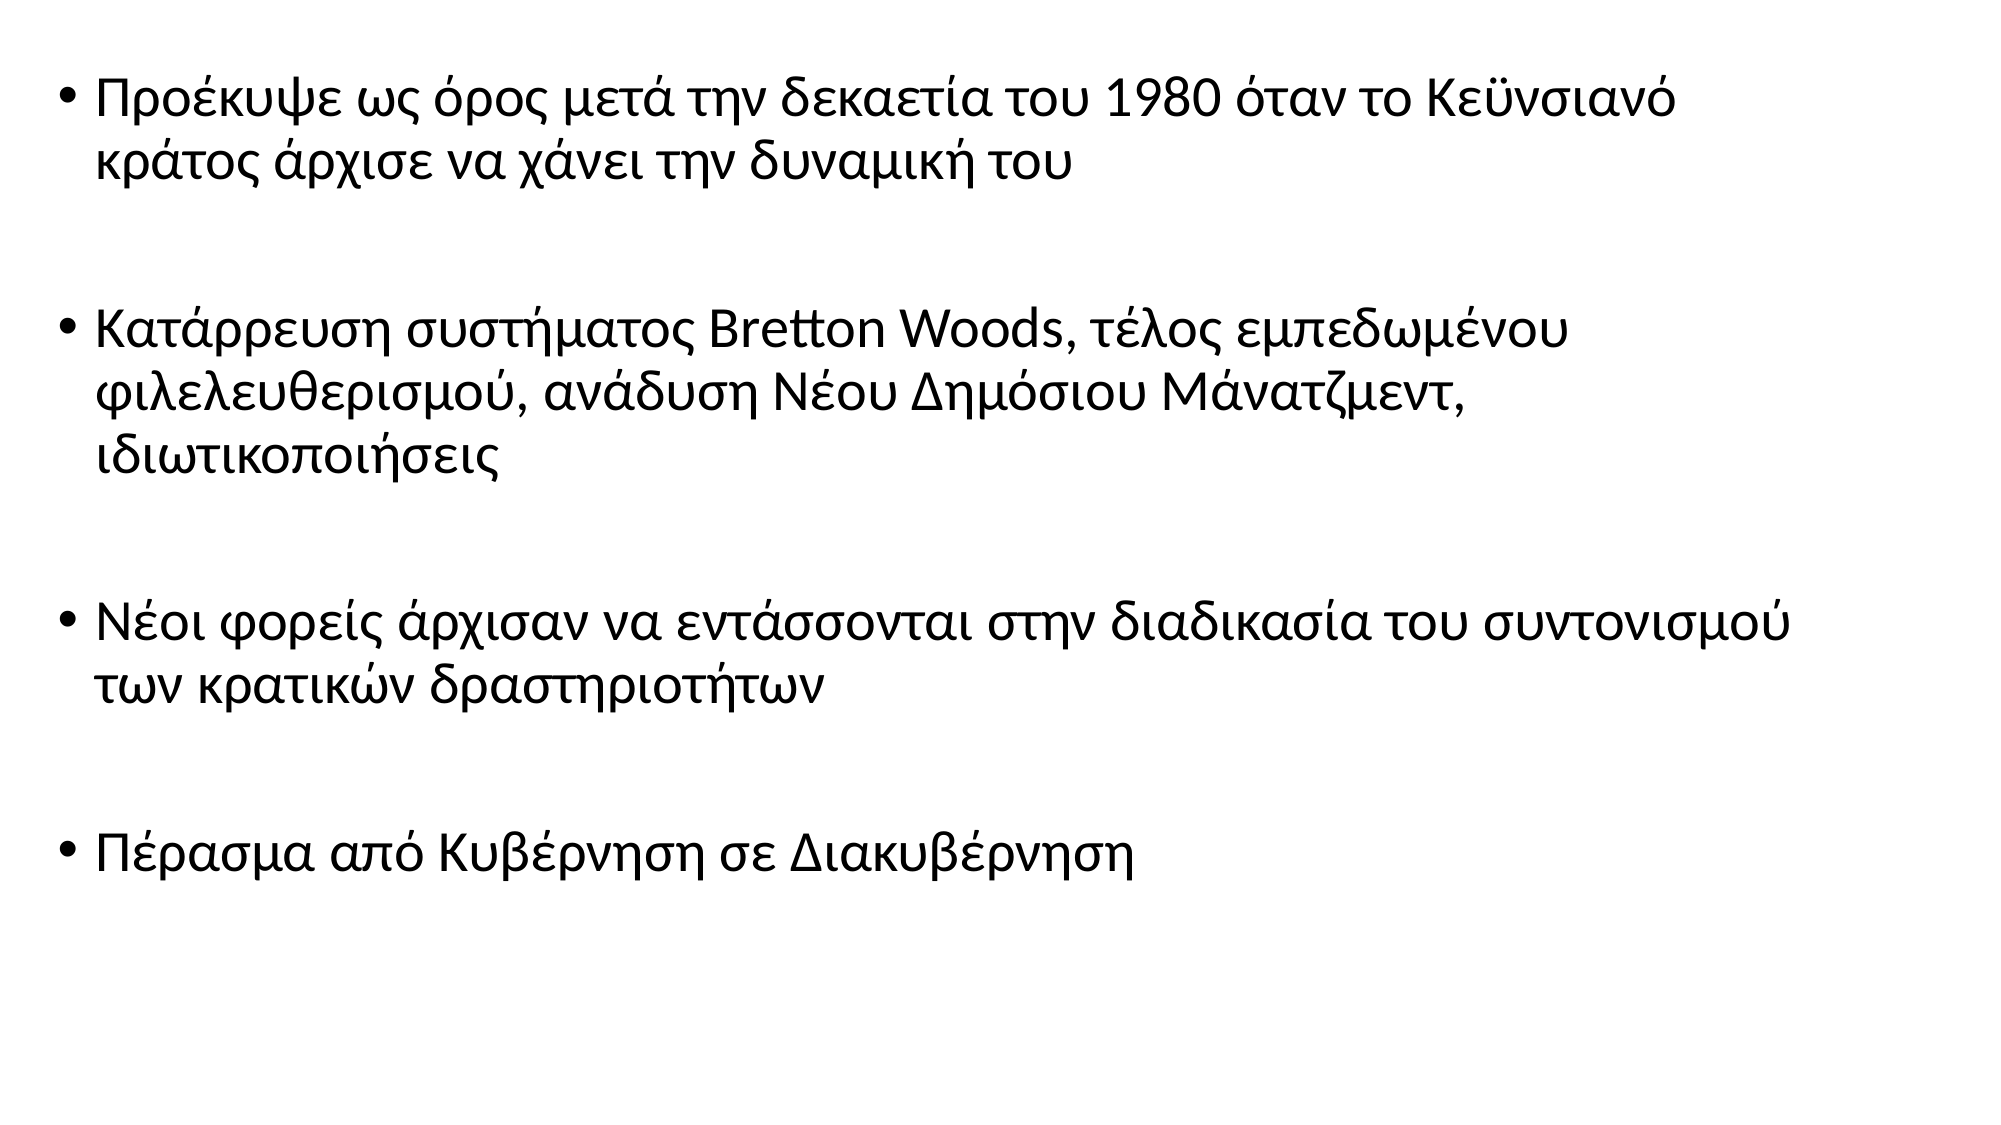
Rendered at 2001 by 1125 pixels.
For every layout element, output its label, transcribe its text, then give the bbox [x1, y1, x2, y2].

list Προέκυψε ως όρος μετά την δεκαετία του 1980 όταν το Κεϋνσιανό κράτος άρχισε να χάνει την δυναμική του Κατάρρευση συστήματος Bretton Woods, τέλος εμπεδωμένου φιλελευθερισμού, ανάδυση Νέου Δημόσιου Μάνατζμεντ, ιδιωτικοποιήσεις Νέοι φορείς άρχισαν να εντάσσονται στην διαδικασία του συντονισμού των κρατικών δραστηριοτήτων Πέρασμα από Κυβέρνηση σε Διακυβέρνηση [42, 58, 1863, 1014]
